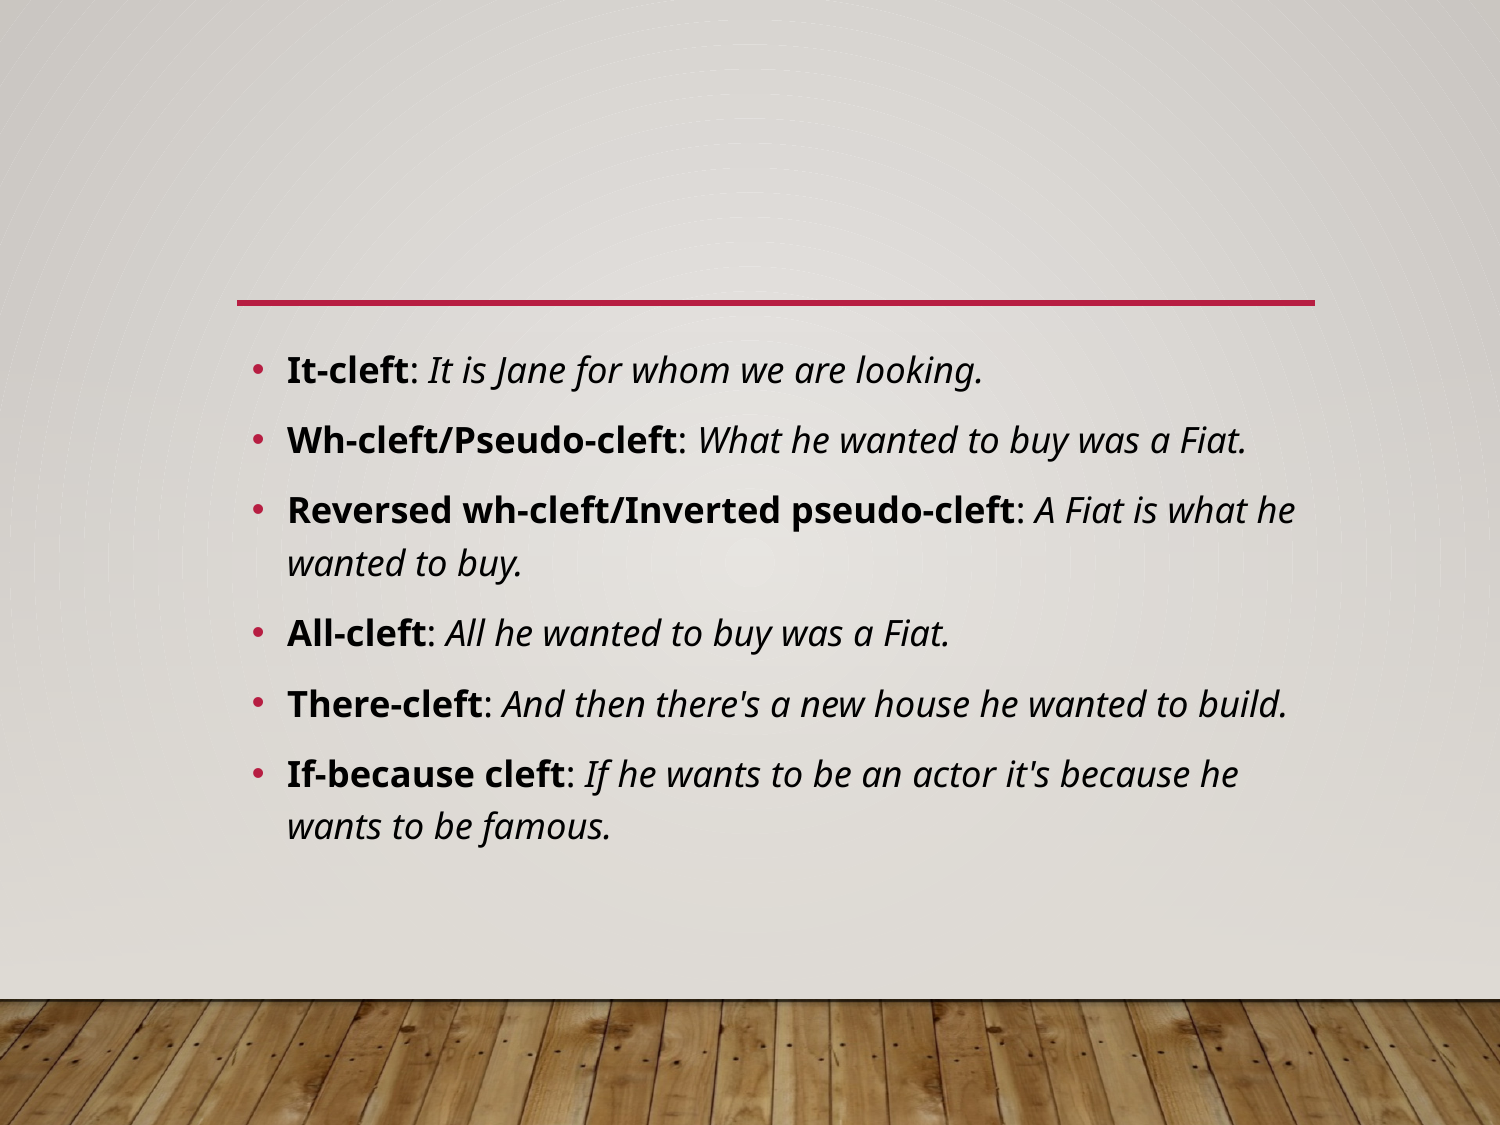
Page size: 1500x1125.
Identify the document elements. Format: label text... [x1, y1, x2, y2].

list It-cleft: It is Jane for whom we are looking. Wh-cleft/Pseudo-cleft: What he wanted to buy was a Fiat. Reversed wh-cleft/Inverted pseudo-cleft: A Fiat is what he wanted to buy. All-cleft: All he wanted to buy was a Fiat. There-cleft: And then there's a new house he wanted to build. If-because cleft: If he wants to be an actor it's because he wants to be famous. [236, 330, 1315, 897]
picture [0, 999, 1500, 1125]
